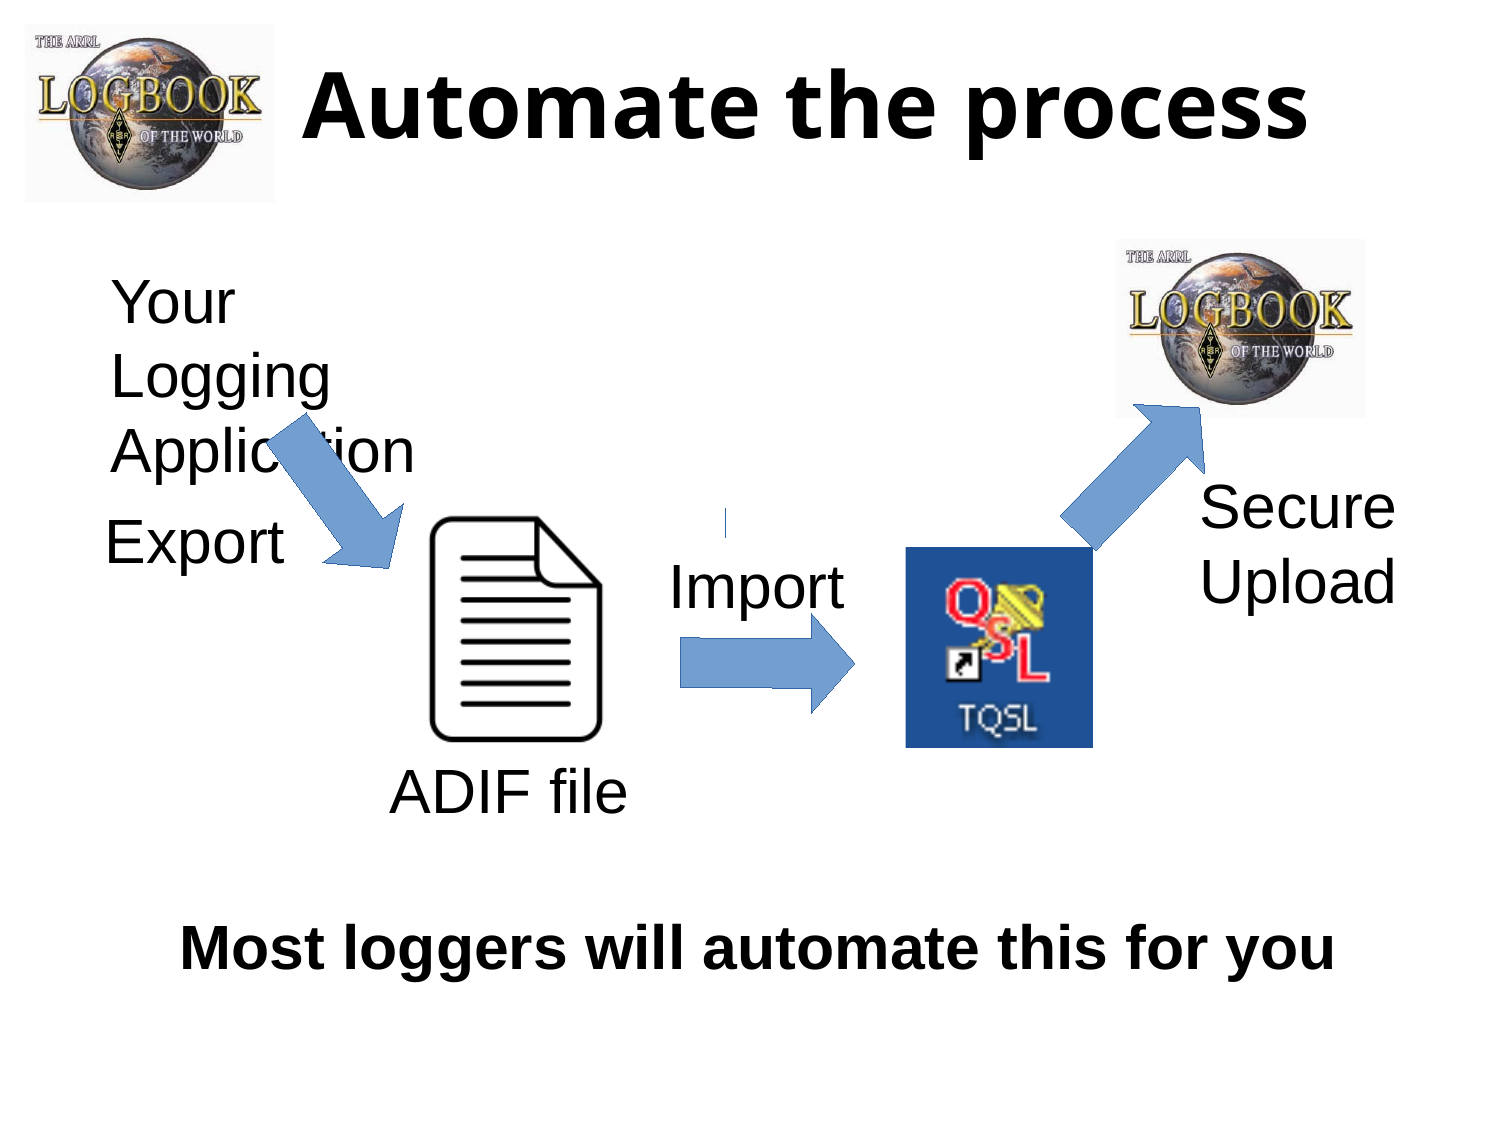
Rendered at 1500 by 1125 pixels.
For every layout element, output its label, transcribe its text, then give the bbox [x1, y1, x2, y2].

text_box [905, 547, 1093, 748]
text_box Export [366, 493, 378, 506]
text_box [680, 613, 855, 714]
picture [380, 492, 651, 764]
text_box Export [90, 493, 375, 583]
text_box [1115, 239, 1366, 418]
text_box Automate the process [300, 45, 1455, 158]
text_box Import [655, 538, 960, 628]
text_box Secure Upload [1185, 458, 1491, 624]
text_box [1060, 404, 1205, 551]
text_box ADIF file [375, 743, 681, 834]
text_box [265, 412, 375, 568]
text_box [24, 24, 275, 203]
text_box Most loggers will automate this for you [165, 900, 1425, 990]
text_box Your Logging Application [95, 253, 492, 493]
